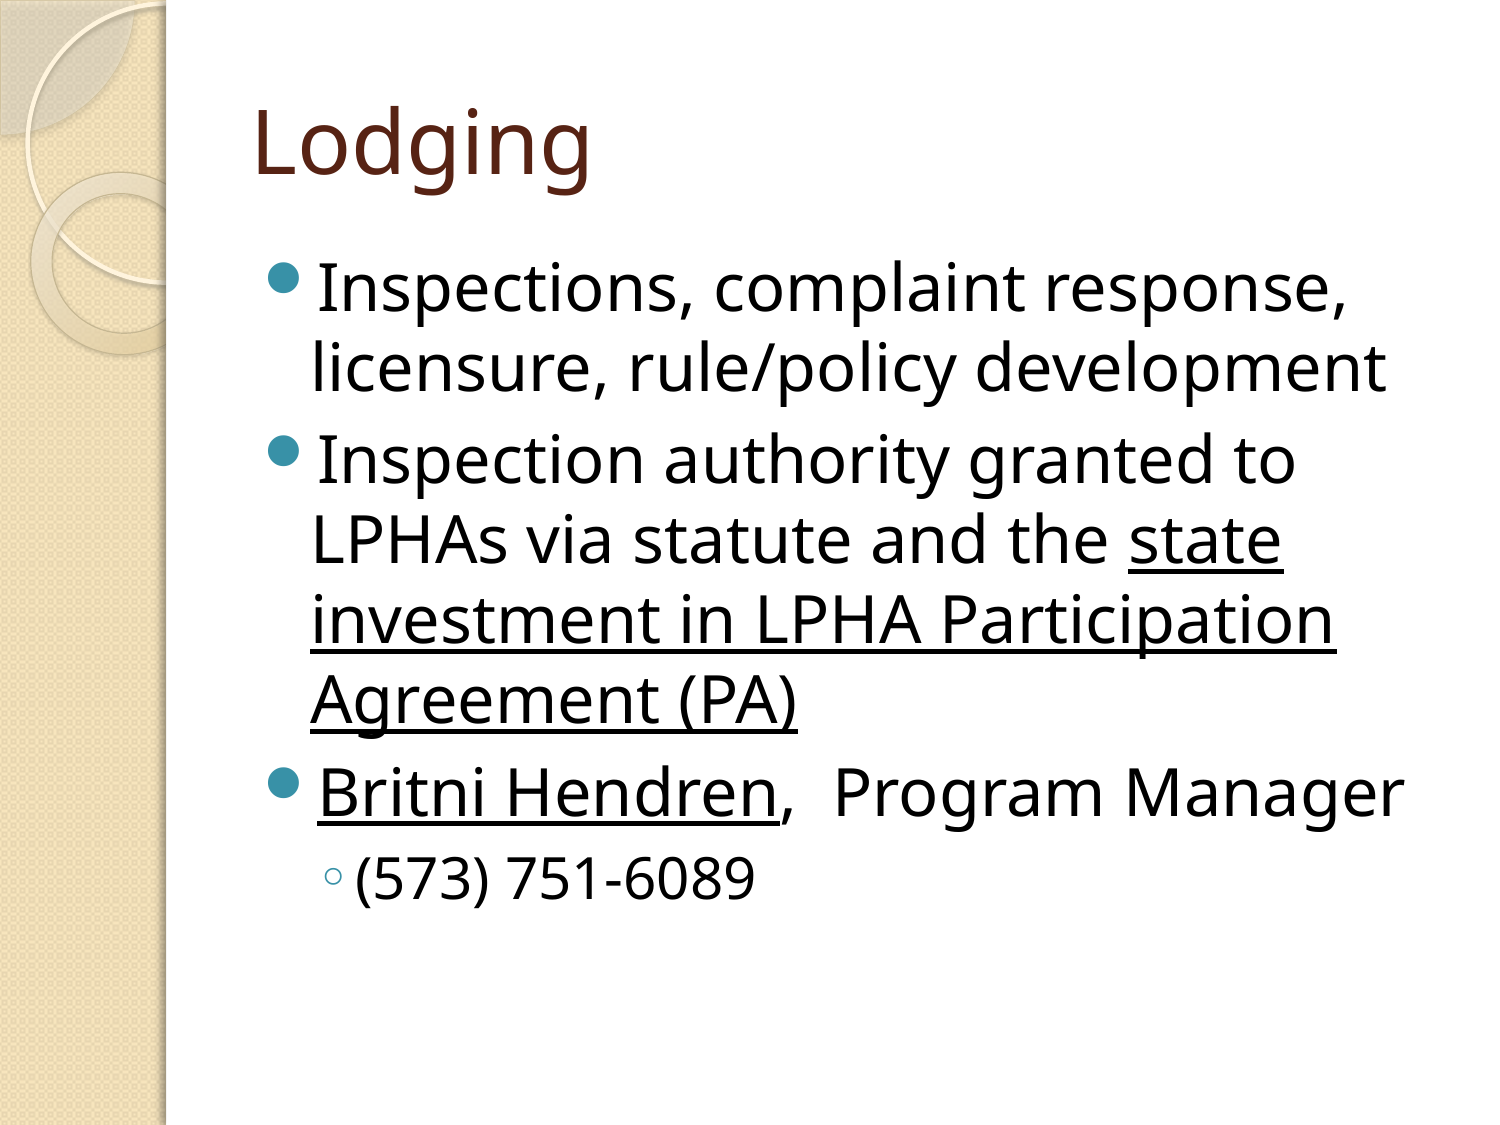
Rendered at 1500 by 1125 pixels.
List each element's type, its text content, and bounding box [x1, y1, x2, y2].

title Lodging [235, 45, 1466, 233]
list Inspections, complaint response, licensure, rule/policy development Inspection authority granted to LPHAs via statute and the state investment in LPHA Participation Agreement (PA) Britni Hendren, Program Manager (573) 751-6089 [235, 237, 1466, 1025]
